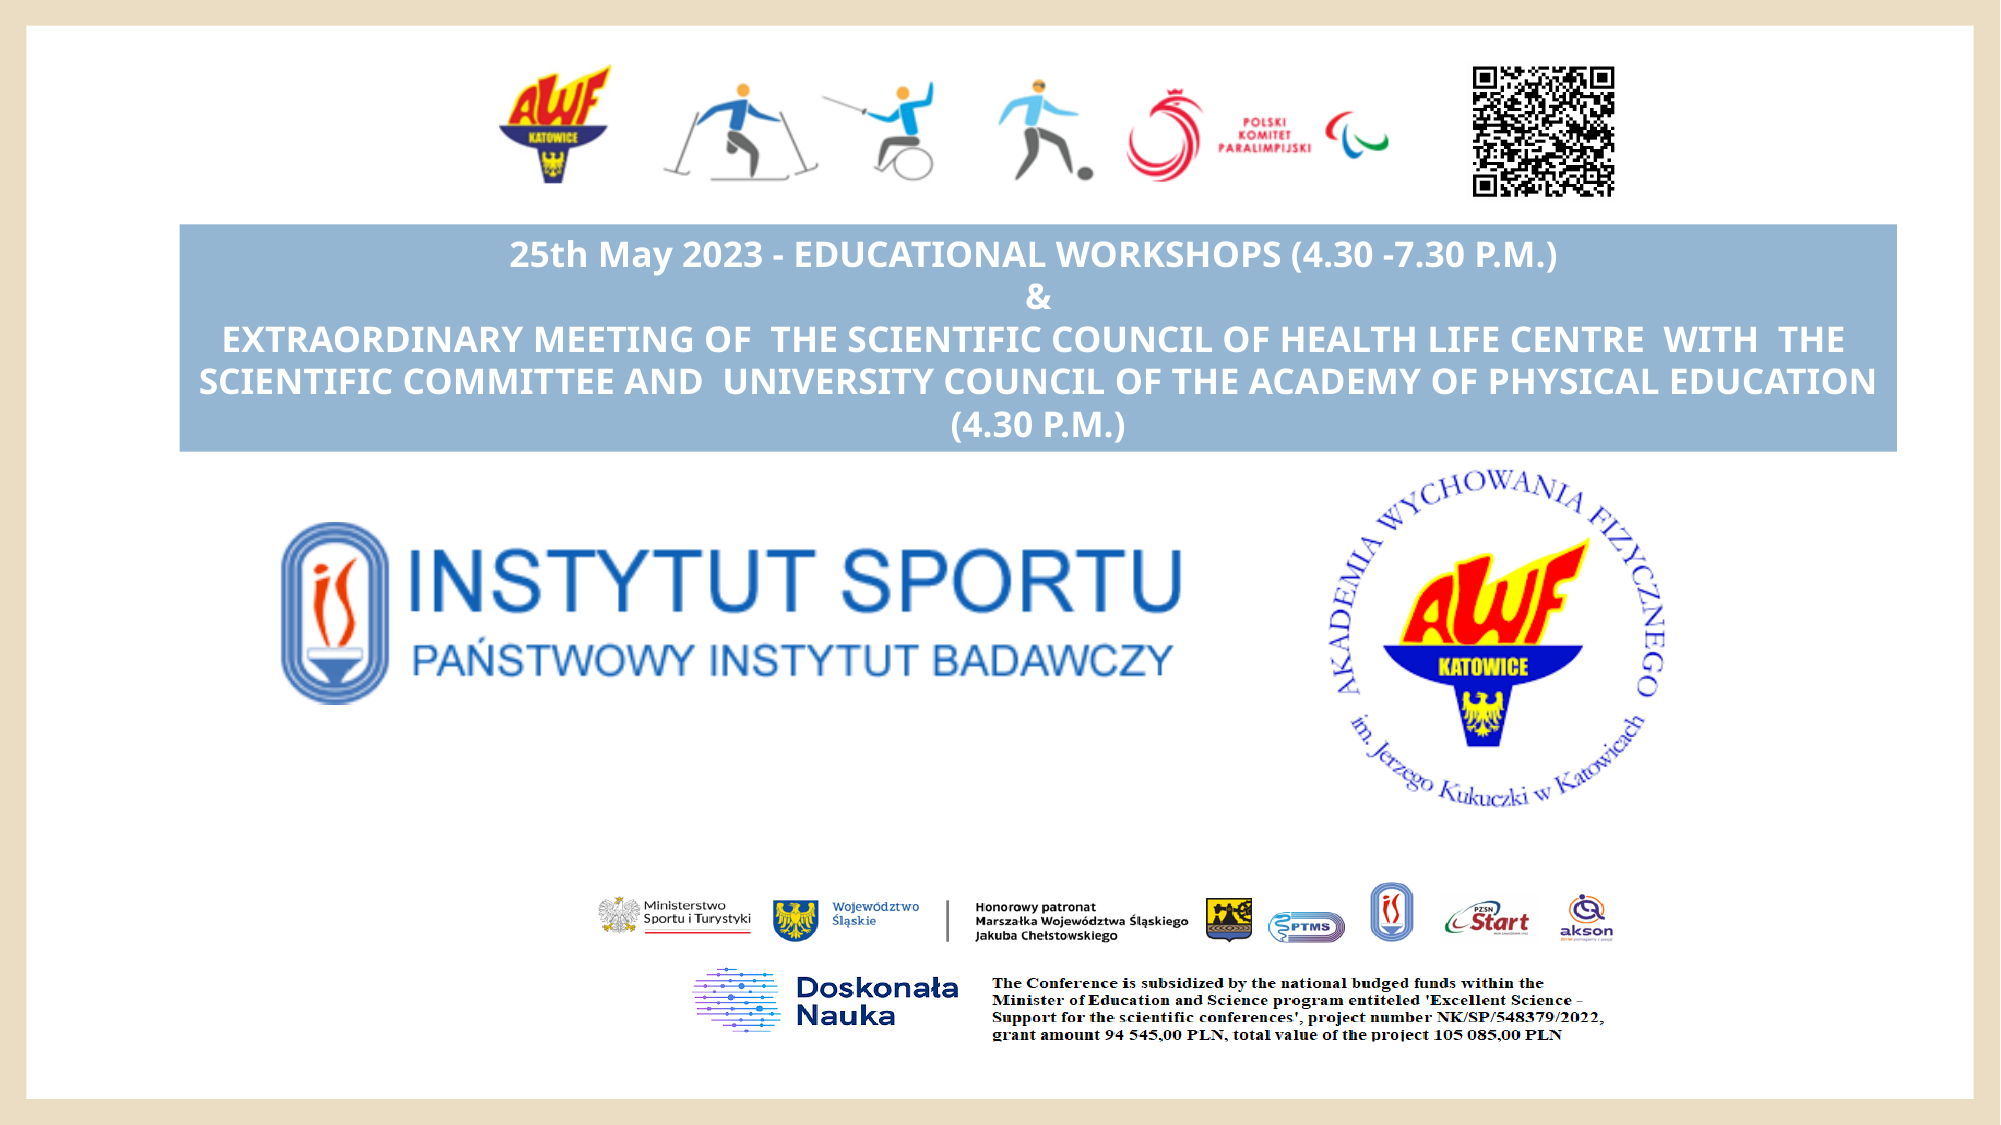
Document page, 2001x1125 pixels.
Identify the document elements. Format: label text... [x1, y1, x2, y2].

picture [592, 864, 1638, 1061]
picture [499, 64, 1404, 199]
picture [279, 522, 1184, 705]
picture [1466, 60, 1621, 203]
text_box 25th May 2023 - EDUCATIONAL WORKSHOPS (4.30 -7.30 P.M.) & EXTRAORDINARY MEETING OF THE SCIENTIFIC COUNCIL OF HEALTH LIFE CENTRE WITH THE SCIENTIFIC COMMITTEE AND UNIVERSITY COUNCIL OF THE ACADEMY OF PHYSICAL EDUCATION (4.30 P.M.) [179, 224, 1897, 452]
picture [1321, 461, 1674, 814]
